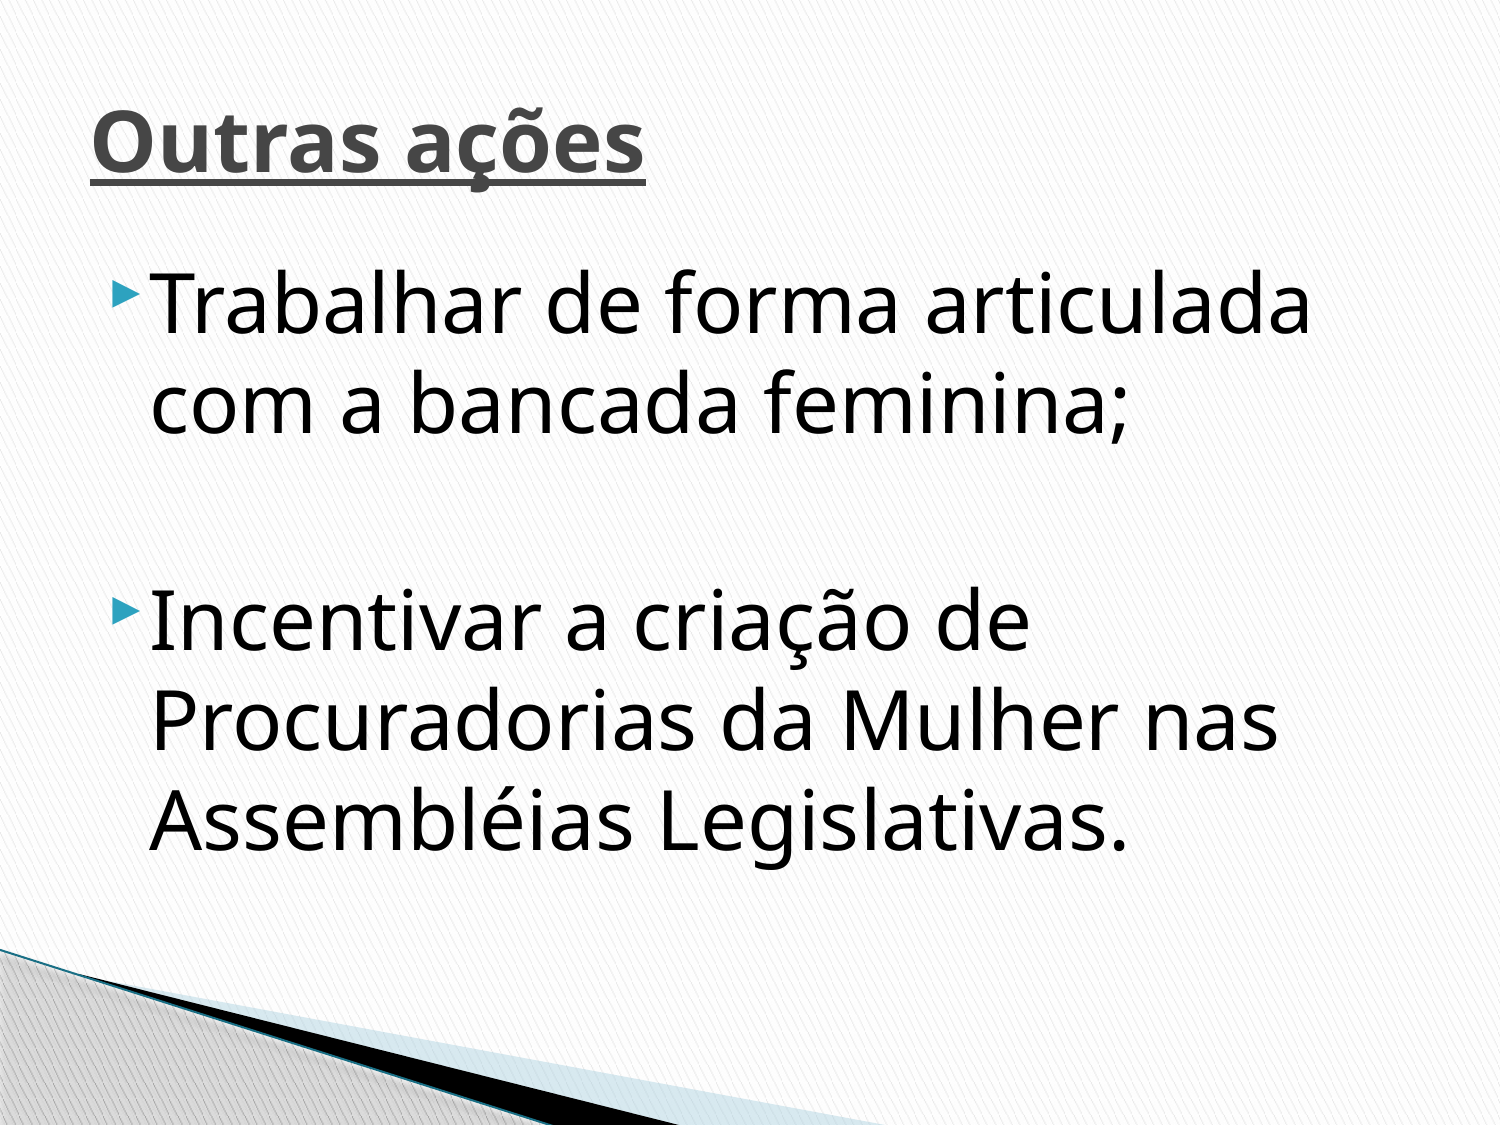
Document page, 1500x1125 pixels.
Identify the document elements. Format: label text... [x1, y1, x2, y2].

title Outras ações [75, 45, 1425, 233]
list Trabalhar de forma articulada com a bancada feminina; Incentivar a criação de Procuradorias da Mulher nas Assembléias Legislativas. [75, 243, 1425, 986]
